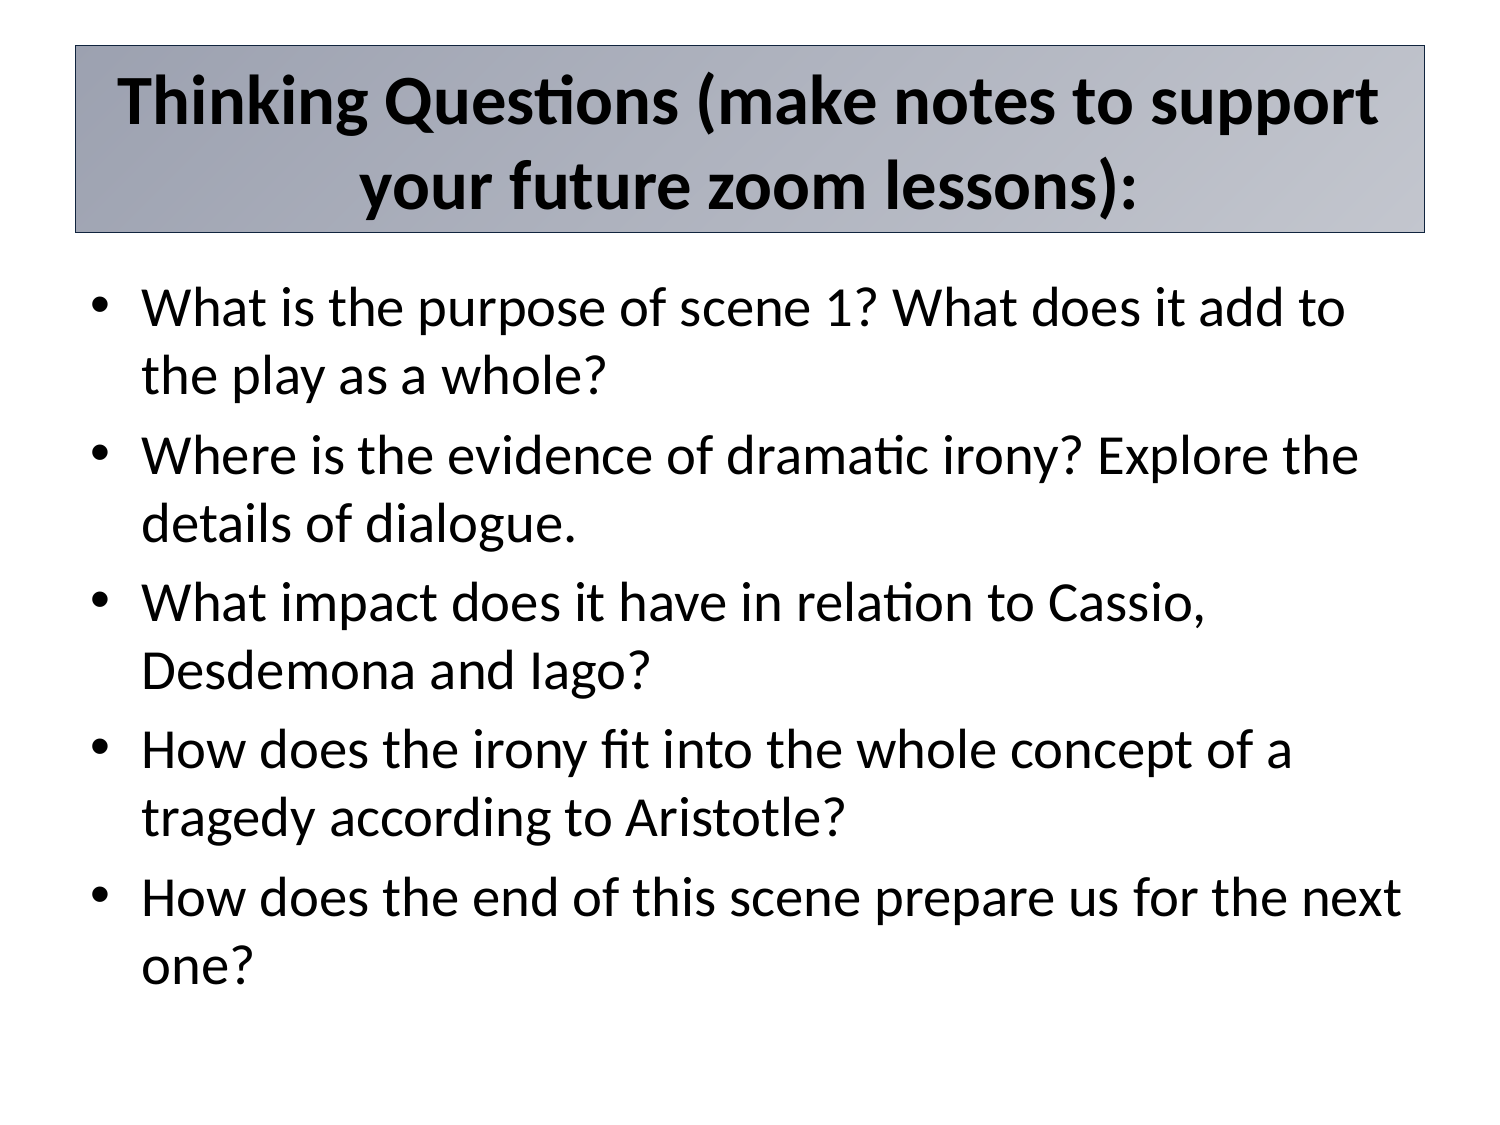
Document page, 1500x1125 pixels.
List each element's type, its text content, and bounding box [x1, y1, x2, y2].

title Thinking Questions (make notes to support your future zoom lessons): [75, 45, 1425, 233]
list What is the purpose of scene 1? What does it add to the play as a whole? Where is the evidence of dramatic irony? Explore the details of dialogue. What impact does it have in relation to Cassio, Desdemona and Iago? How does the irony fit into the whole concept of a tragedy according to Aristotle? How does the end of this scene prepare us for the next one? [75, 262, 1425, 1005]
